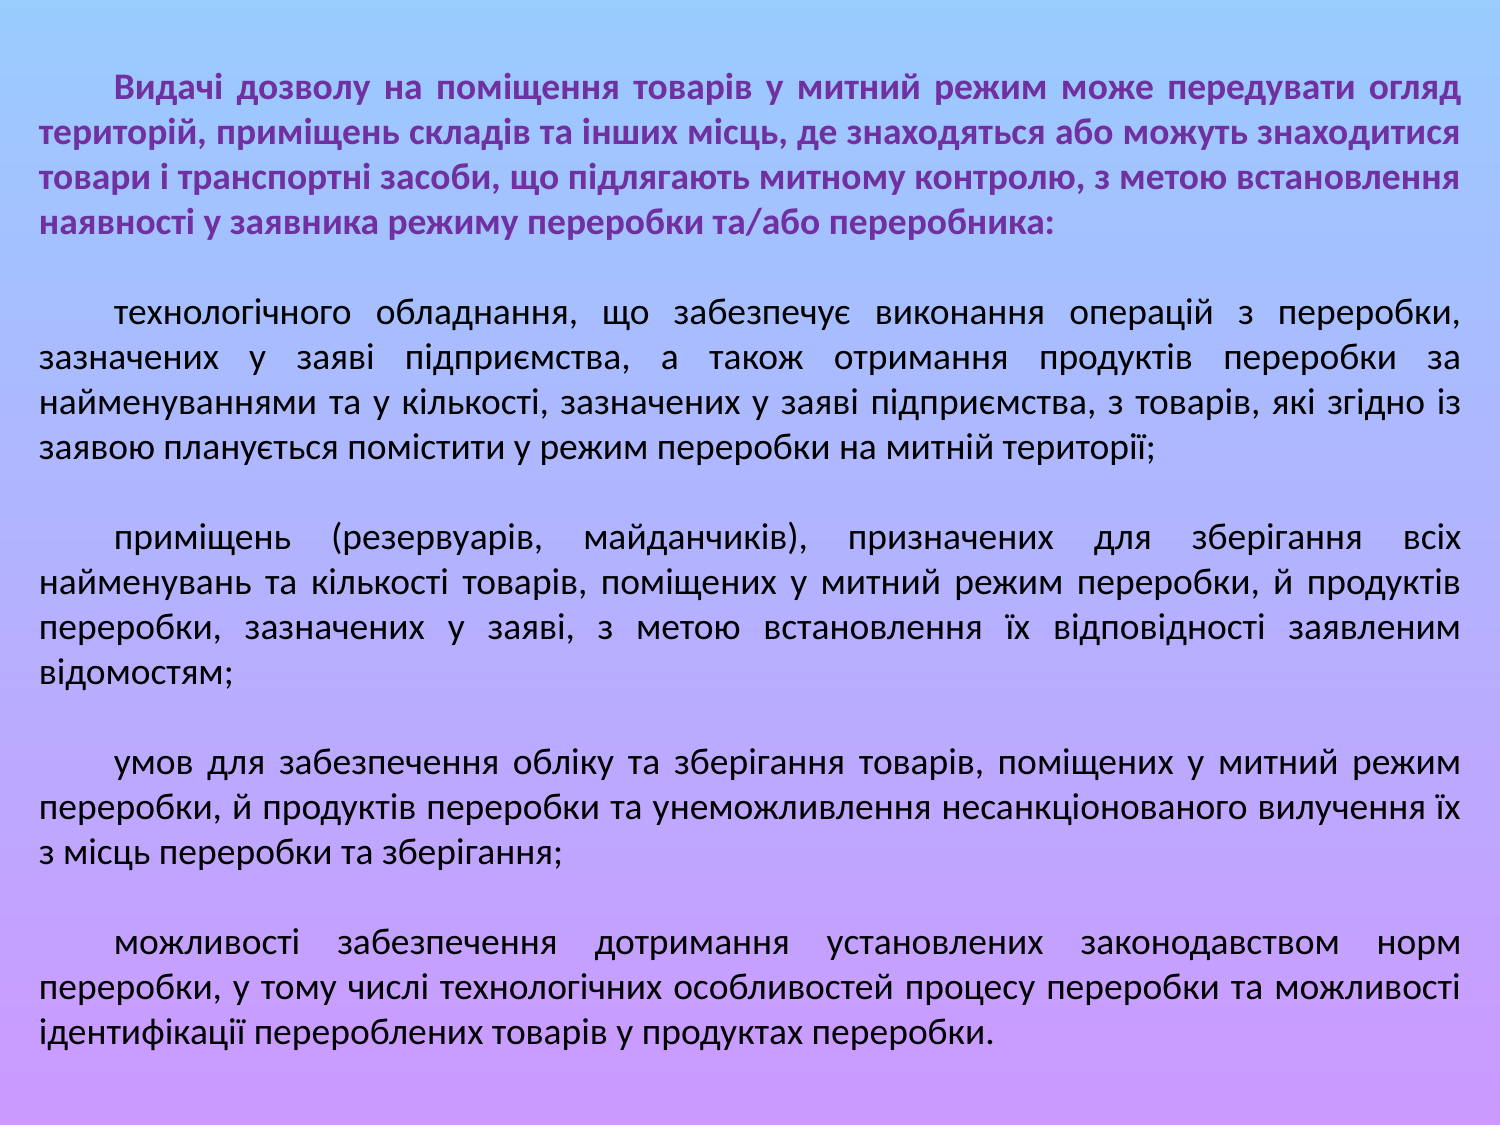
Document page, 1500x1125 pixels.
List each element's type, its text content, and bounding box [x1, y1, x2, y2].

text_box Видачі дозволу на поміщення товарів у митний режим може передувати огляд територій, приміщень складів та інших місць, де знаходяться або можуть знаходитися товари і транспортні засоби, що підлягають митному контролю, з метою встановлення наявності у заявника режиму переробки та/або переробника: технологічного обладнання, що забезпечує виконання операцій з переробки, зазначених у заяві підприємства, а також отримання продуктів переробки за найменуваннями та у кількості, зазначених у заяві підприємства, з товарів, які згідно із заявою планується помістити у режим переробки на митній території; приміщень (резервуарів, майданчиків), призначених для зберігання всіх найменувань та кількості товарів, поміщених у митний режим переробки, й продуктів переробки, зазначених у заяві, з метою встановлення їх відповідності заявленим відомостям; умов для забезпечення обліку та зберігання товарів, поміщених у митний режим переробки, й продуктів переробки та унеможливлення несанкціонованого вилучення їх з місць переробки та зберігання; можливості забезпечення дотримання установлених законодавством норм переробки, у тому числі технологічних особливостей процесу переробки та можливості ідентифікації перероблених товарів у продуктах переробки. [24, 54, 1478, 1060]
